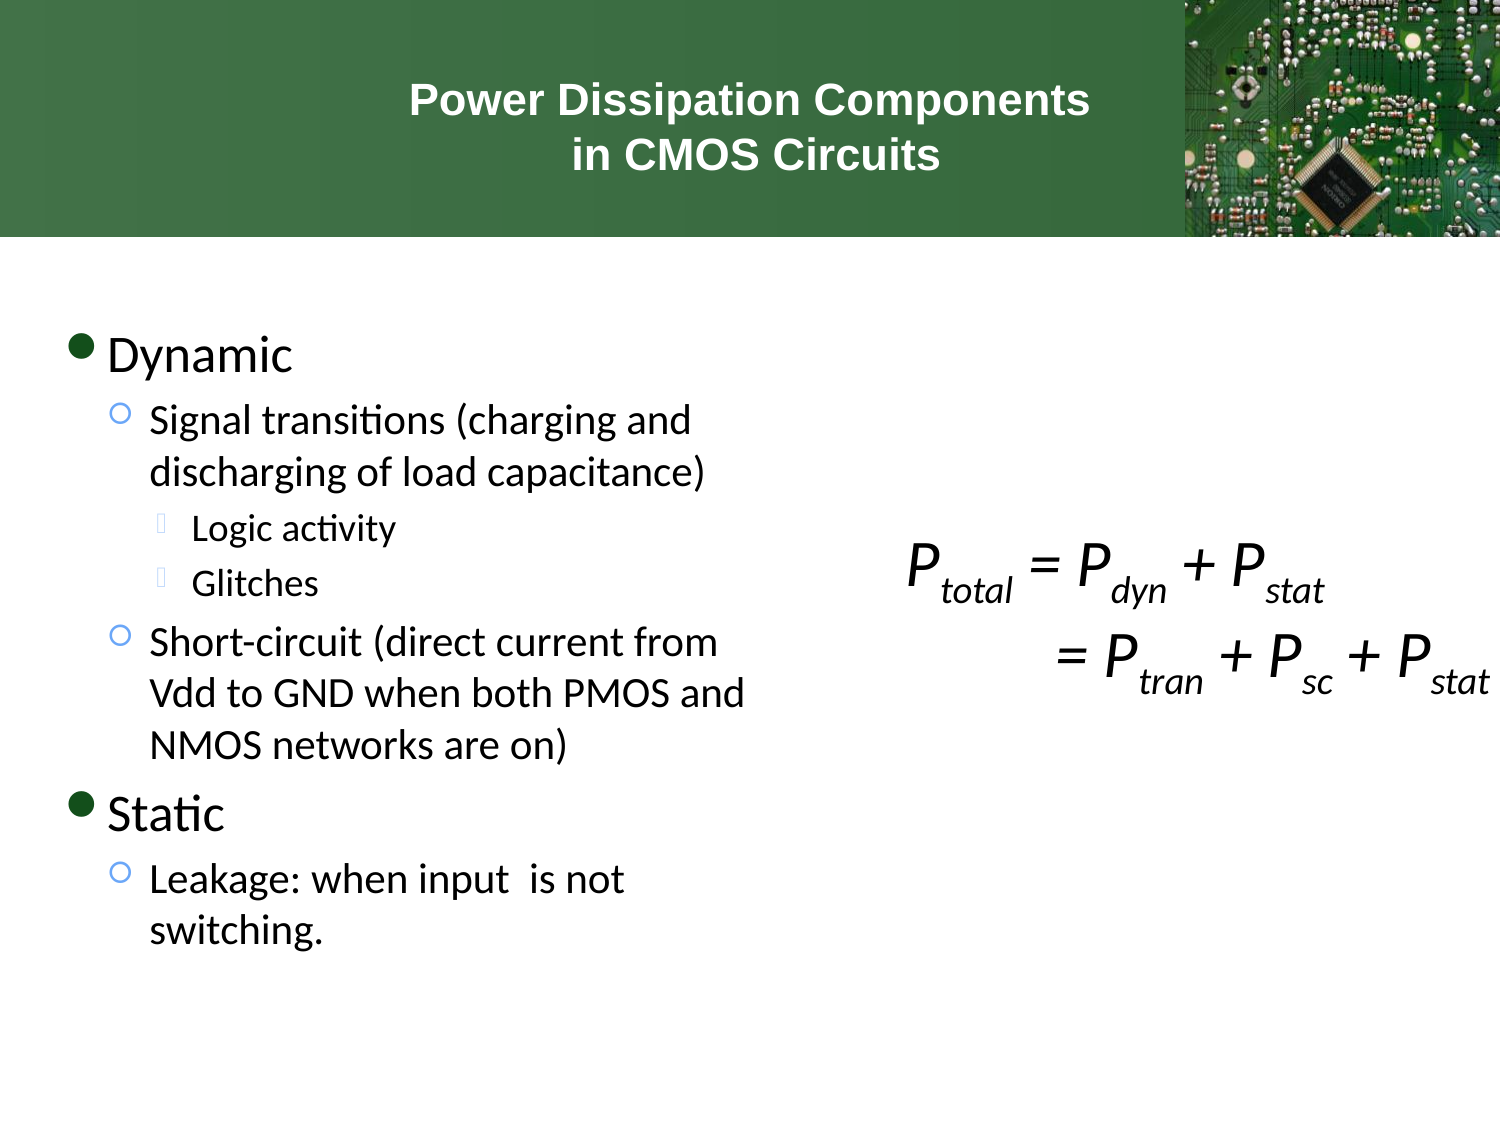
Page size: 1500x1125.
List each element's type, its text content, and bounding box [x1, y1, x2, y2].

text_box Dynamic Signal transitions (charging and discharging of load capacitance) Logic activity Glitches Short-circuit (direct current from Vdd to GND when both PMOS and NMOS networks are on) Static Leakage: when input is not switching. [49, 312, 788, 968]
picture [1185, 0, 1500, 237]
text_box Ptotal = Pdyn + Pstat = Ptran + Psc + Pstat [890, 512, 1500, 710]
title Power Dissipation Components in CMOS Circuits [50, 62, 1450, 187]
